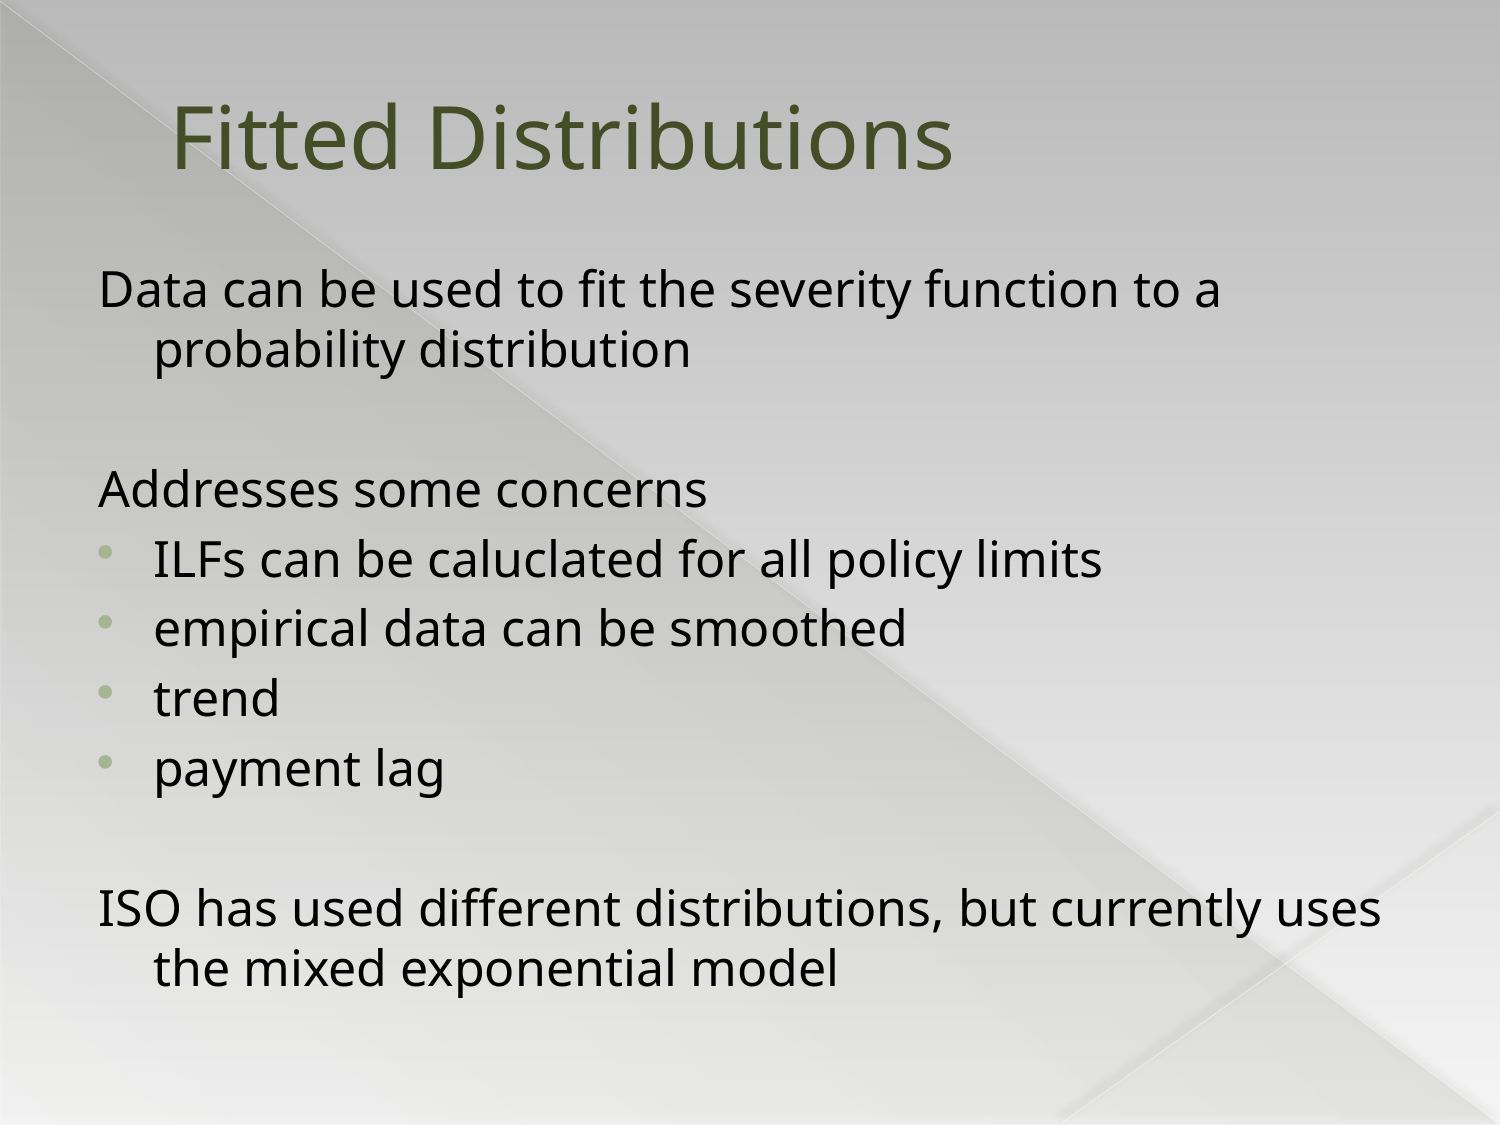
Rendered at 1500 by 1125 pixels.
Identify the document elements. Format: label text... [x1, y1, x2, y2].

title Fitted Distributions [75, 43, 1425, 225]
list Data can be used to fit the severity function to a probability distribution Addresses some concerns ILFs can be caluclated for all policy limits empirical data can be smoothed trend payment lag ISO has used different distributions, but currently uses the mixed exponential model [75, 249, 1425, 1013]
